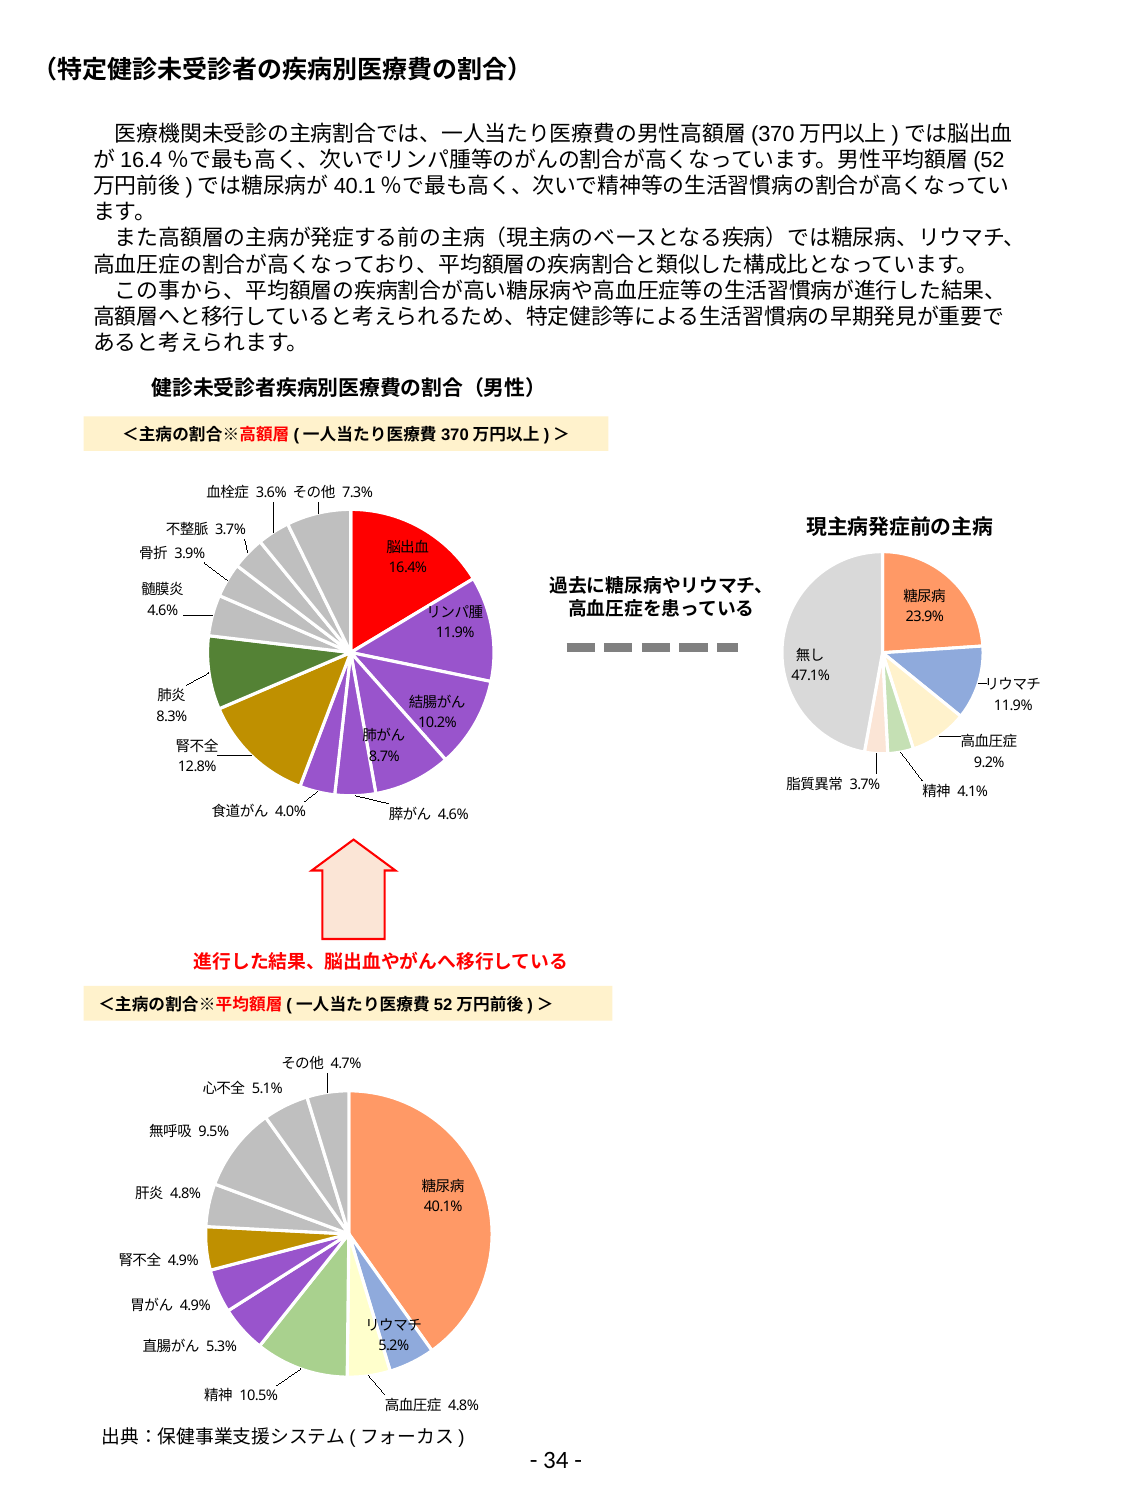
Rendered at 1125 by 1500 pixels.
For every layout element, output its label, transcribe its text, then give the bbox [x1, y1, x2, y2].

text_box 進行した結果、脳出血やがんへ移行している [143, 942, 619, 981]
text_box 出典：保健事業支援システム(フォーカス) [86, 1424, 480, 1455]
text_box - 34 - [514, 1435, 598, 1482]
text_box 健診未受診者疾病別医療費の割合（男性） [137, 366, 562, 407]
text_box ＜主病の割合※平均額層(一人当たり医療費52万円前後)＞ [83, 985, 613, 1021]
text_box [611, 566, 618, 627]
text_box ＜主病の割合※高額層(一人当たり医療費370万円以上)＞ [83, 416, 609, 451]
text_box [308, 843, 399, 941]
text_box （特定健診未受診者の疾病別医療費の割合） [18, 46, 548, 91]
text_box 医療機関未受診の主病割合では、一人当たり医療費の男性高額層(370万円以上)では脳出血が16.4％で最も高く、次いでリンパ腫等のがんの割合が高くなっています。男性平均額層(52万円前後)では糖尿病が40.1％で最も高く、次いで精神等の生活習慣病の割合が高くなっています。 また高額層の主病が発症する前の主病（現主病のベースとなる疾病）では糖尿病、リウマチ、高血圧症の割合が高くなっており、平均額層の疾病割合と類似した構成比となっています。 この事から、平均額層の疾病割合が高い糖尿病や高血圧症等の生活習慣病が進行した結果、高額層へと移行していると考えられるため、特定健診等による生活習慣病の早期発見が重要であると考えられます。 [78, 111, 1034, 363]
text_box 現主病発症前の主病 [791, 506, 1009, 526]
chart [618, 526, 1043, 803]
chart [81, 451, 611, 843]
chart [80, 1033, 609, 1424]
